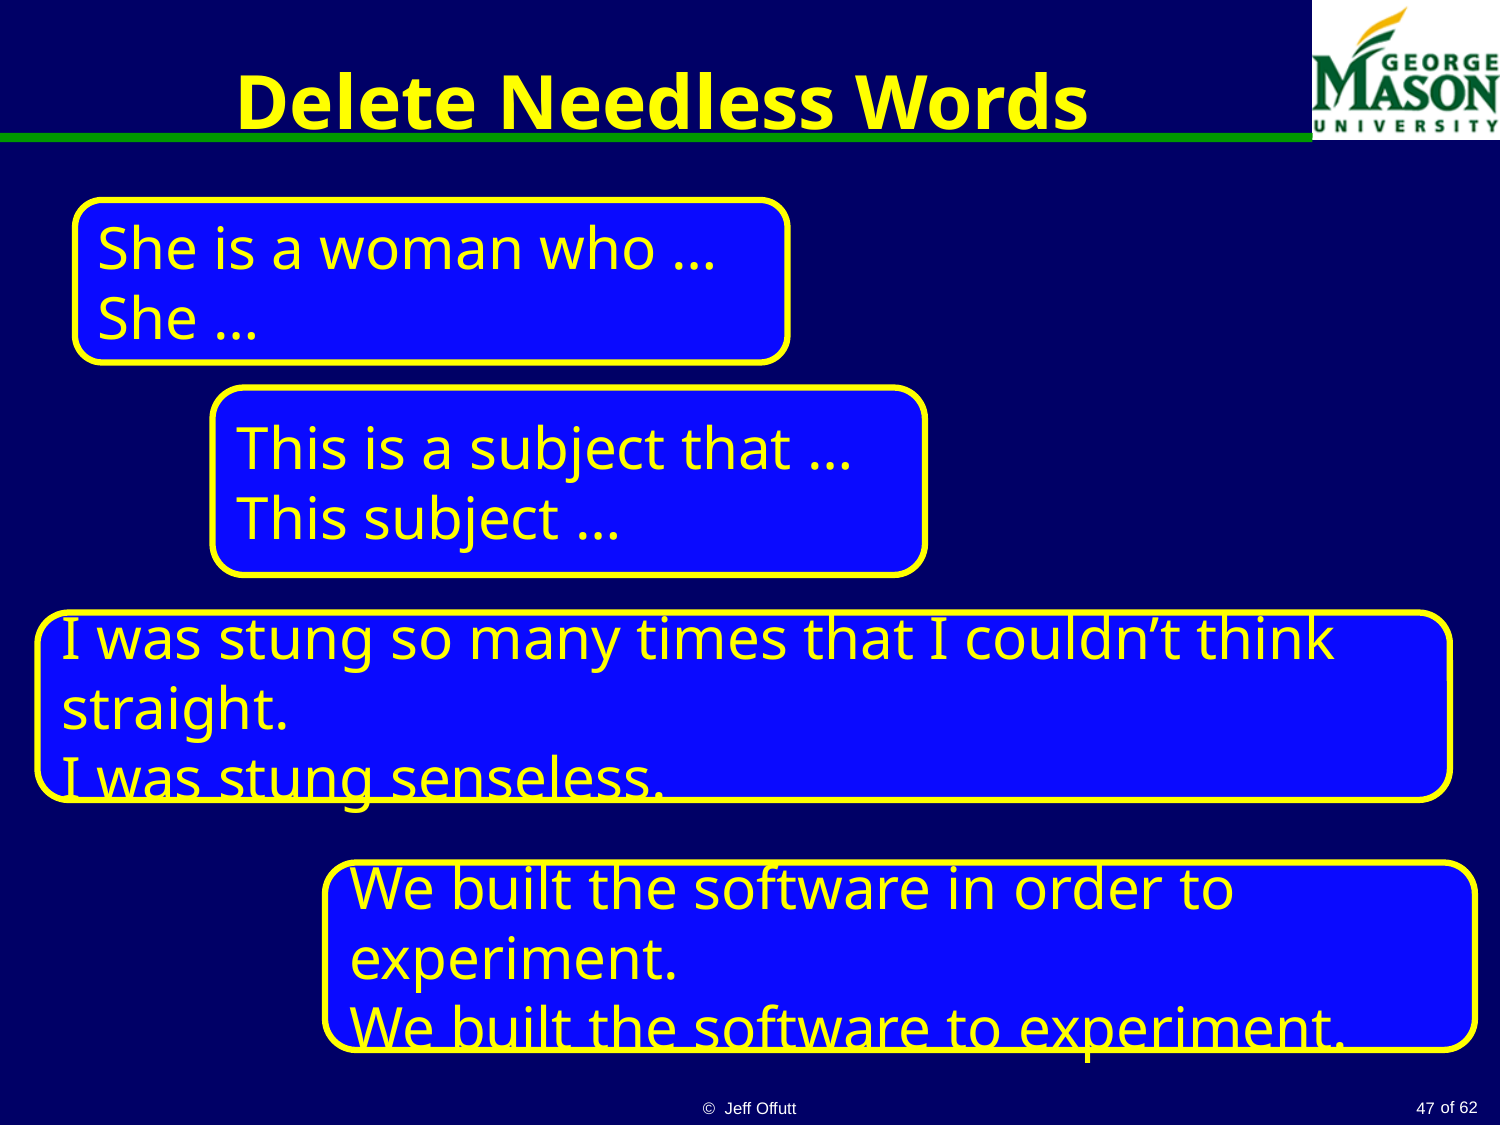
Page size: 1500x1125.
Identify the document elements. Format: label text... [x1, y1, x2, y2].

text_box She is a woman who … She … [74, 199, 788, 363]
text_box We built the software in order to experiment. We built the software to experiment. [324, 862, 1475, 1051]
text_box This is a subject that … This subject … [212, 387, 925, 576]
title Delete Needless Words [12, 0, 1313, 201]
footer © Jeff Offutt [512, 1074, 988, 1125]
picture [1313, 0, 1500, 140]
slide_number 47 [1187, 1074, 1451, 1125]
text_box I was stung so many times that I couldn’t think straight. I was stung senseless. [37, 612, 1450, 801]
